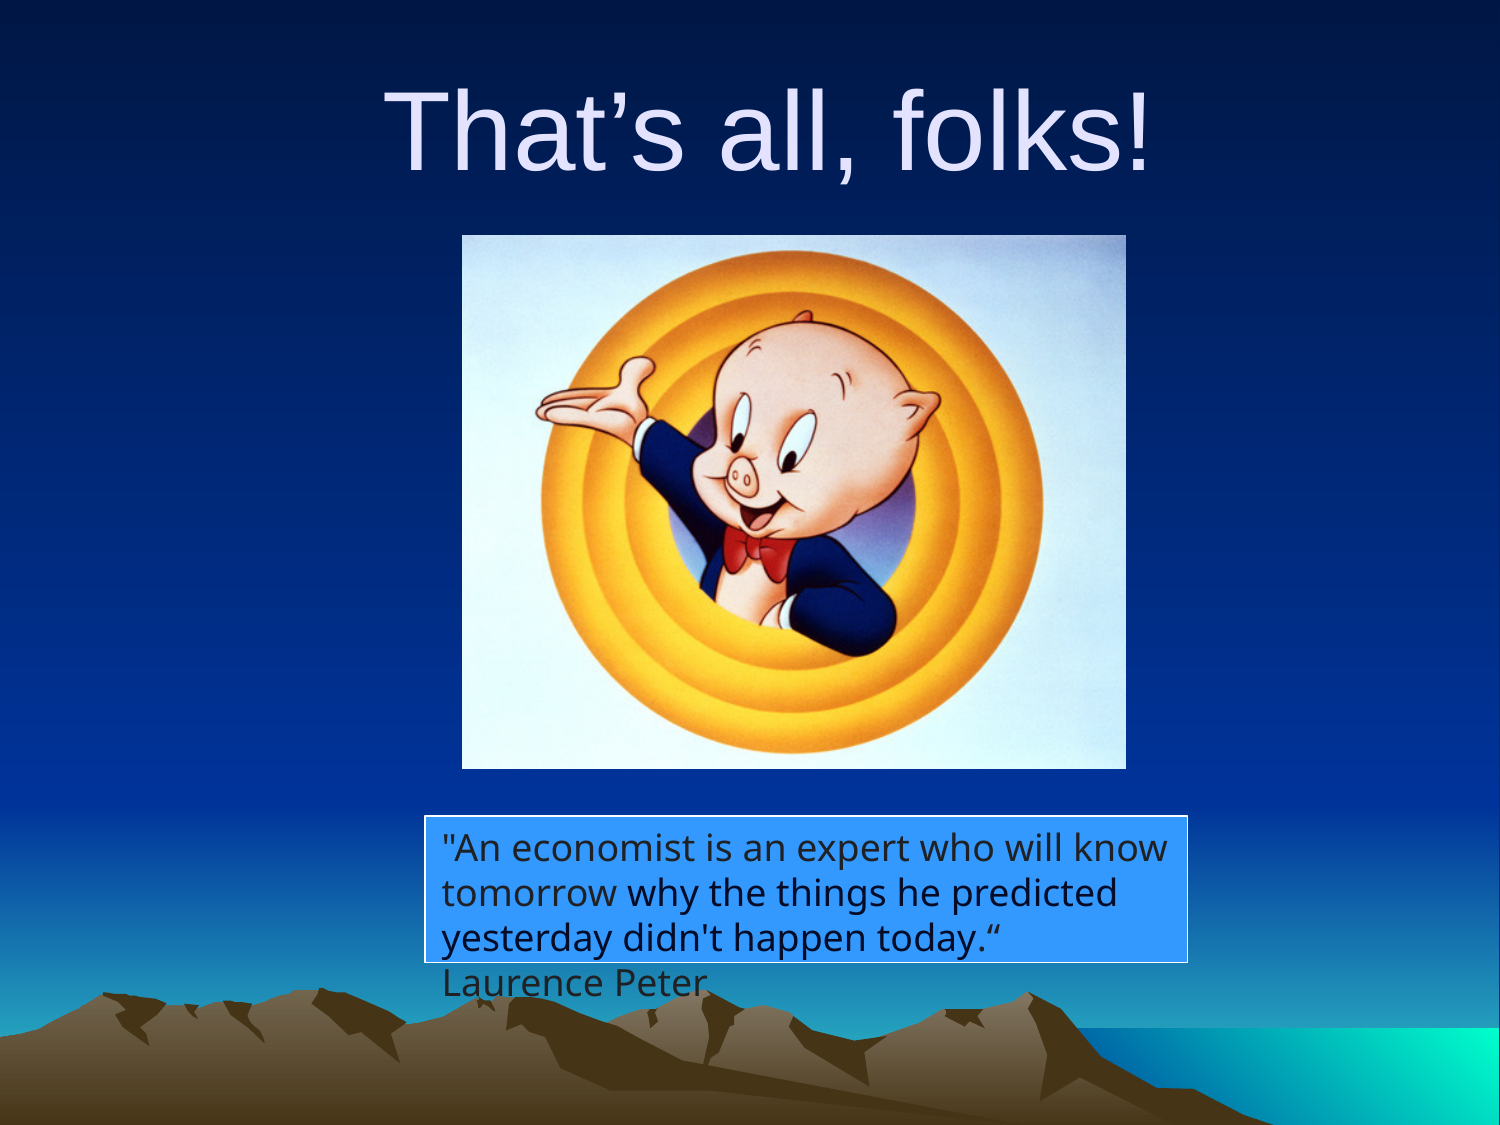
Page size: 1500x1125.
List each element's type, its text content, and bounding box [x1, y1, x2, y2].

picture [462, 235, 1126, 769]
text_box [424, 815, 1190, 968]
title That’s all, folks! [162, 62, 1376, 188]
